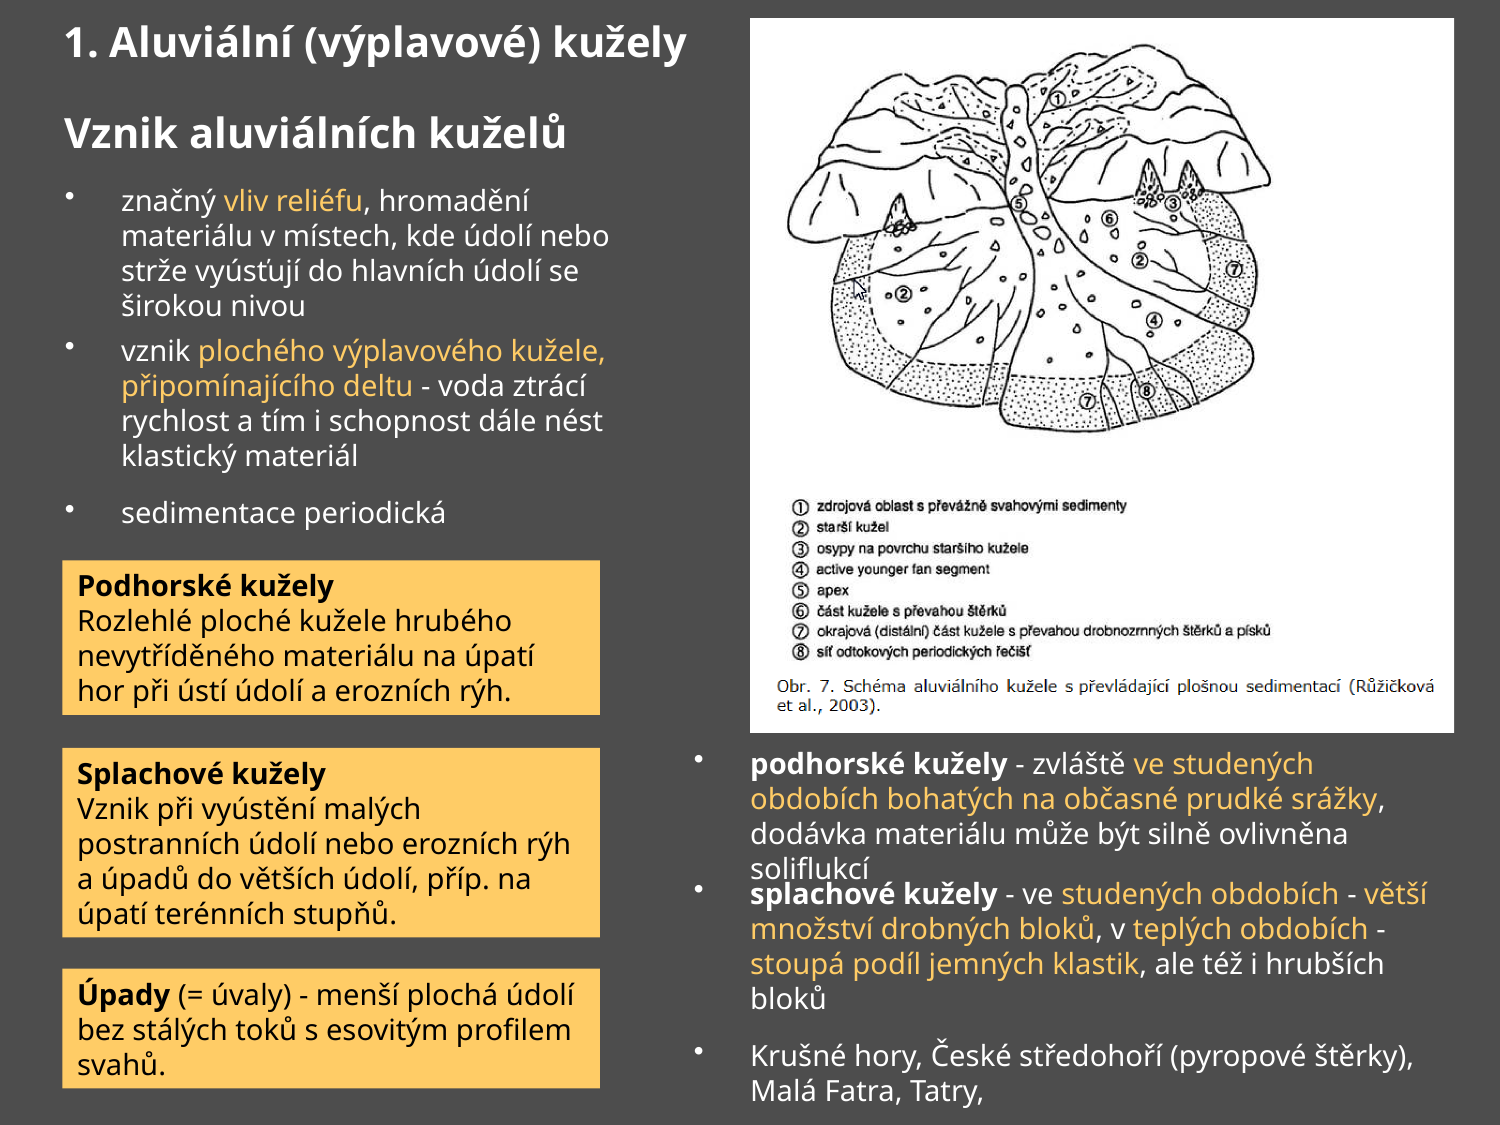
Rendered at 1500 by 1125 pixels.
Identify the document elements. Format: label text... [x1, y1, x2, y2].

text_box splachové kužely - ve studených obdobích - větší množství drobných bloků, v teplých obdobích - stoupá podíl jemných klastik, ale též i hrubších bloků [679, 867, 1455, 1018]
text_box vznik plochého výplavového kužele, připomínajícího deltu - voda ztrácí rychlost a tím i schopnost dále nést klastický materiál [49, 324, 663, 475]
text_box Splachové kužely Vznik při vyústění malých postranních údolí nebo erozních rýh a úpadů do větších údolí, příp. na úpatí terénních stupňů. [62, 747, 600, 938]
picture [749, 18, 1455, 733]
text_box 1. Aluviální (výplavové) kužely [48, 8, 845, 74]
text_box Podhorské kužely Rozlehlé ploché kužele hrubého nevytříděného materiálu na úpatí hor při ústí údolí a erozních rýh. [62, 560, 600, 715]
text_box Krušné hory, České středohoří (pyropové štěrky), Malá Fatra, Tatry, [679, 1030, 1455, 1118]
text_box sedimentace periodická [49, 487, 663, 538]
text_box Úpady (= úvaly) - menší plochá údolí bez stálých toků s esovitým profilem svahů. [62, 968, 600, 1089]
text_box podhorské kužely - zvláště ve studených obdobích bohatých na občasné prudké srážky, dodávka materiálu může být silně ovlivněna soliflukcí [679, 737, 1455, 856]
text_box Vznik aluviálních kuželů [50, 99, 613, 165]
text_box značný vliv reliéfu, hromadění materiálu v místech, kde údolí nebo strže vyúsťují do hlavních údolí se širokou nivou [49, 174, 663, 324]
